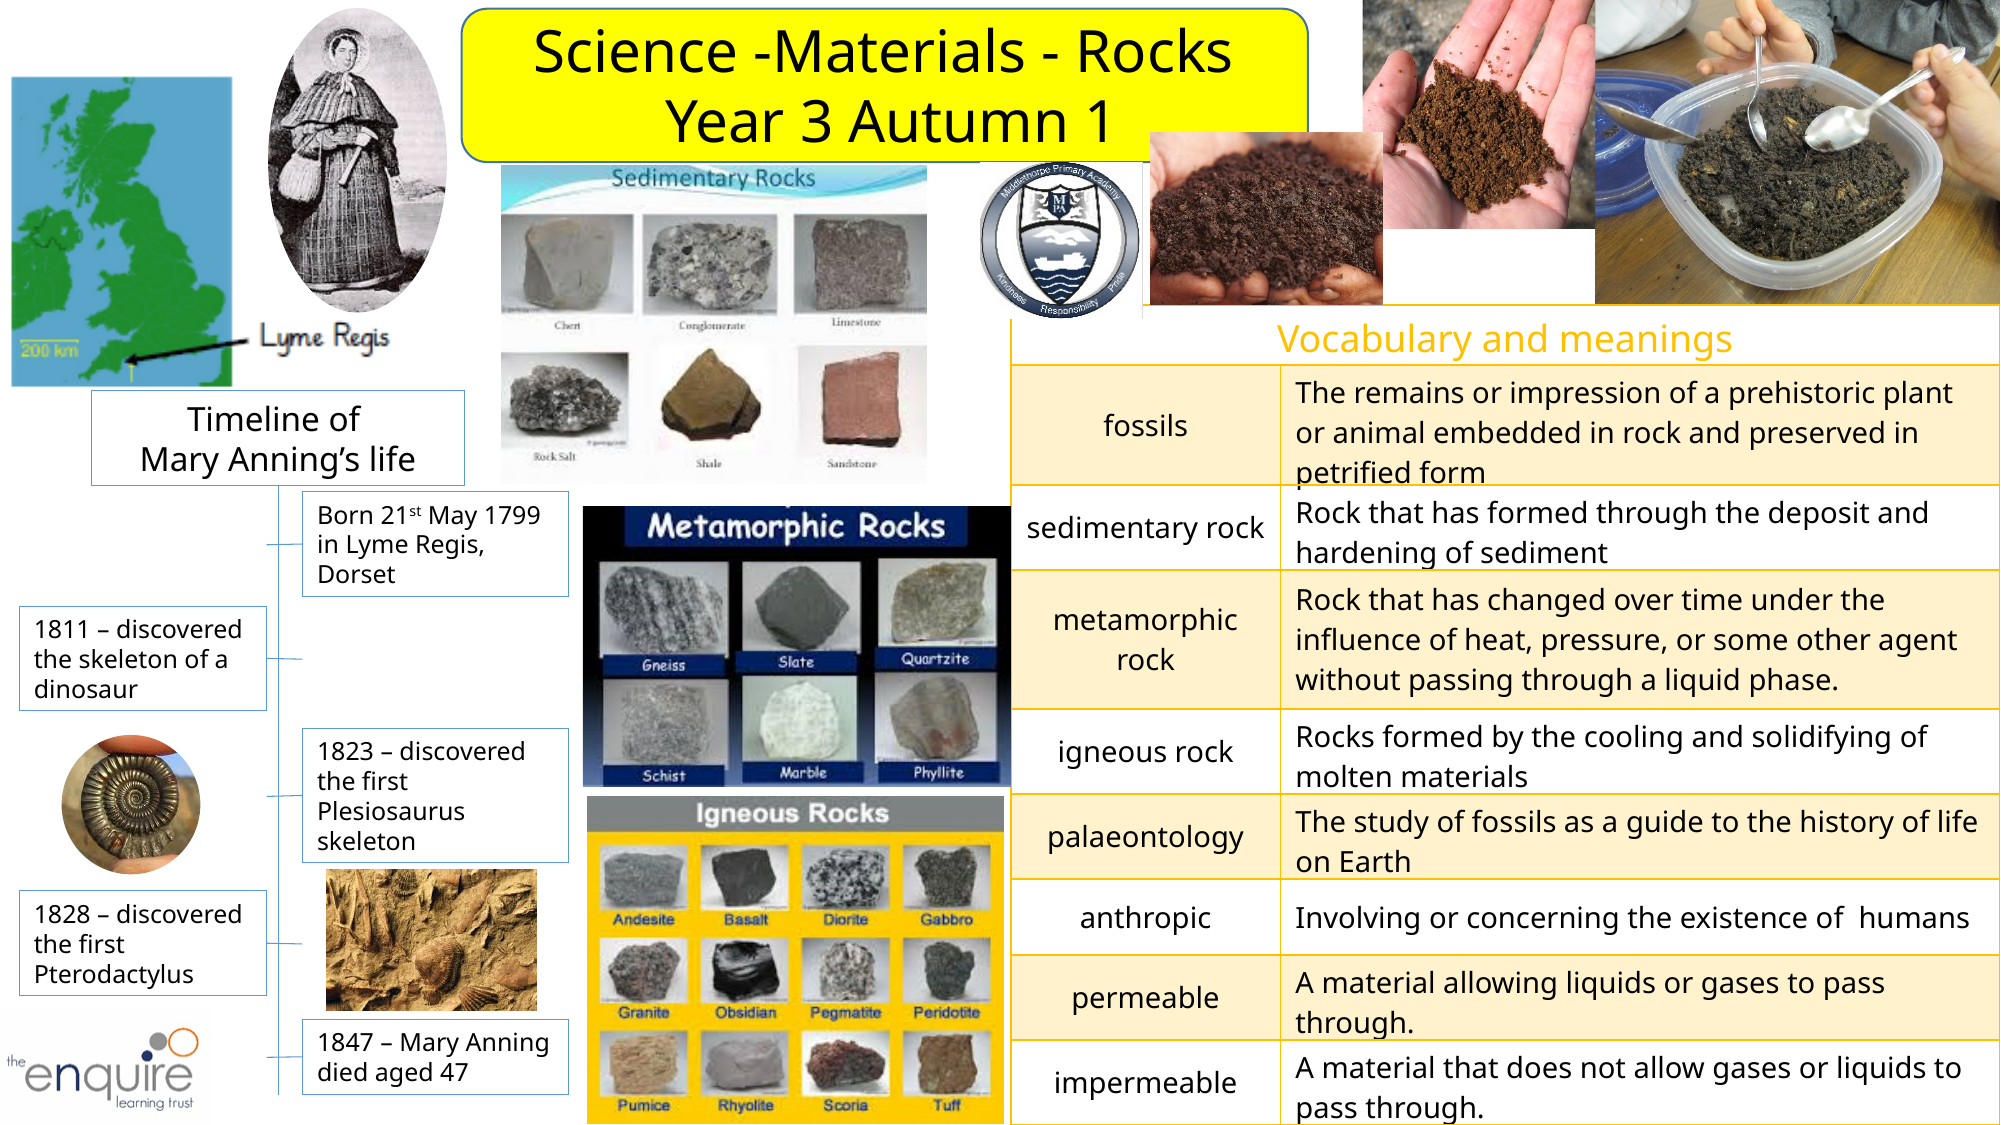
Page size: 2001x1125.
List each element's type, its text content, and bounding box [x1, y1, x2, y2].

picture [61, 734, 201, 875]
table_cell The remains or impression of a prehistoric plant or animal embedded in rock and preserved in petrified form [1281, 366, 1999, 484]
picture [587, 796, 1004, 1124]
table_cell The study of fossils as a guide to the history of life on Earth [1281, 795, 1999, 878]
text_box 1828 – discovered the first Pterodactylus [19, 890, 267, 996]
table_cell metamorphic rock [1012, 571, 1280, 708]
table_cell Involving or concerning the existence of humans [1281, 880, 1999, 954]
picture [1150, 0, 2000, 305]
text_box Born 21st May 1799 in Lyme Regis, Dorset [302, 491, 569, 597]
picture [0, 8, 447, 398]
text_box 1823 – discovered the first Plesiosaurus skeleton [302, 728, 569, 863]
table_cell sedimentary rock [1012, 486, 1280, 569]
table_cell A material allowing liquids or gases to pass through. [1281, 956, 1999, 1039]
text_box 1847 – Mary Anning died aged 47 [302, 1019, 569, 1095]
table_header Vocabulary and meanings [1012, 306, 1999, 364]
table_cell A material that does not allow gases or liquids to pass through. [1281, 1041, 1999, 1124]
text_box 1811 – discovered the skeleton of a dinosaur [19, 606, 267, 711]
table_cell Rocks formed by the cooling and solidifying of molten materials [1281, 710, 1999, 793]
table_cell impermeable [1012, 1041, 1280, 1124]
text_box Timeline of Mary Anning’s life [91, 390, 465, 486]
picture [980, 162, 1143, 319]
picture [0, 1008, 212, 1125]
text_box Science -Materials - Rocks Year 3 Autumn 1 [460, 7, 1308, 163]
table_cell anthropic [1012, 880, 1280, 954]
table_cell permeable [1012, 956, 1280, 1039]
table_cell palaeontology [1012, 795, 1280, 878]
picture [582, 506, 1011, 787]
picture [501, 165, 927, 484]
picture [326, 869, 537, 1011]
table_cell fossils [1012, 366, 1280, 484]
table_cell Rock that has changed over time under the influence of heat, pressure, or some other agent without passing through a liquid phase. [1281, 571, 1999, 708]
table_cell Rock that has formed through the deposit and hardening of sediment [1281, 486, 1999, 569]
table_cell igneous rock [1012, 710, 1280, 793]
